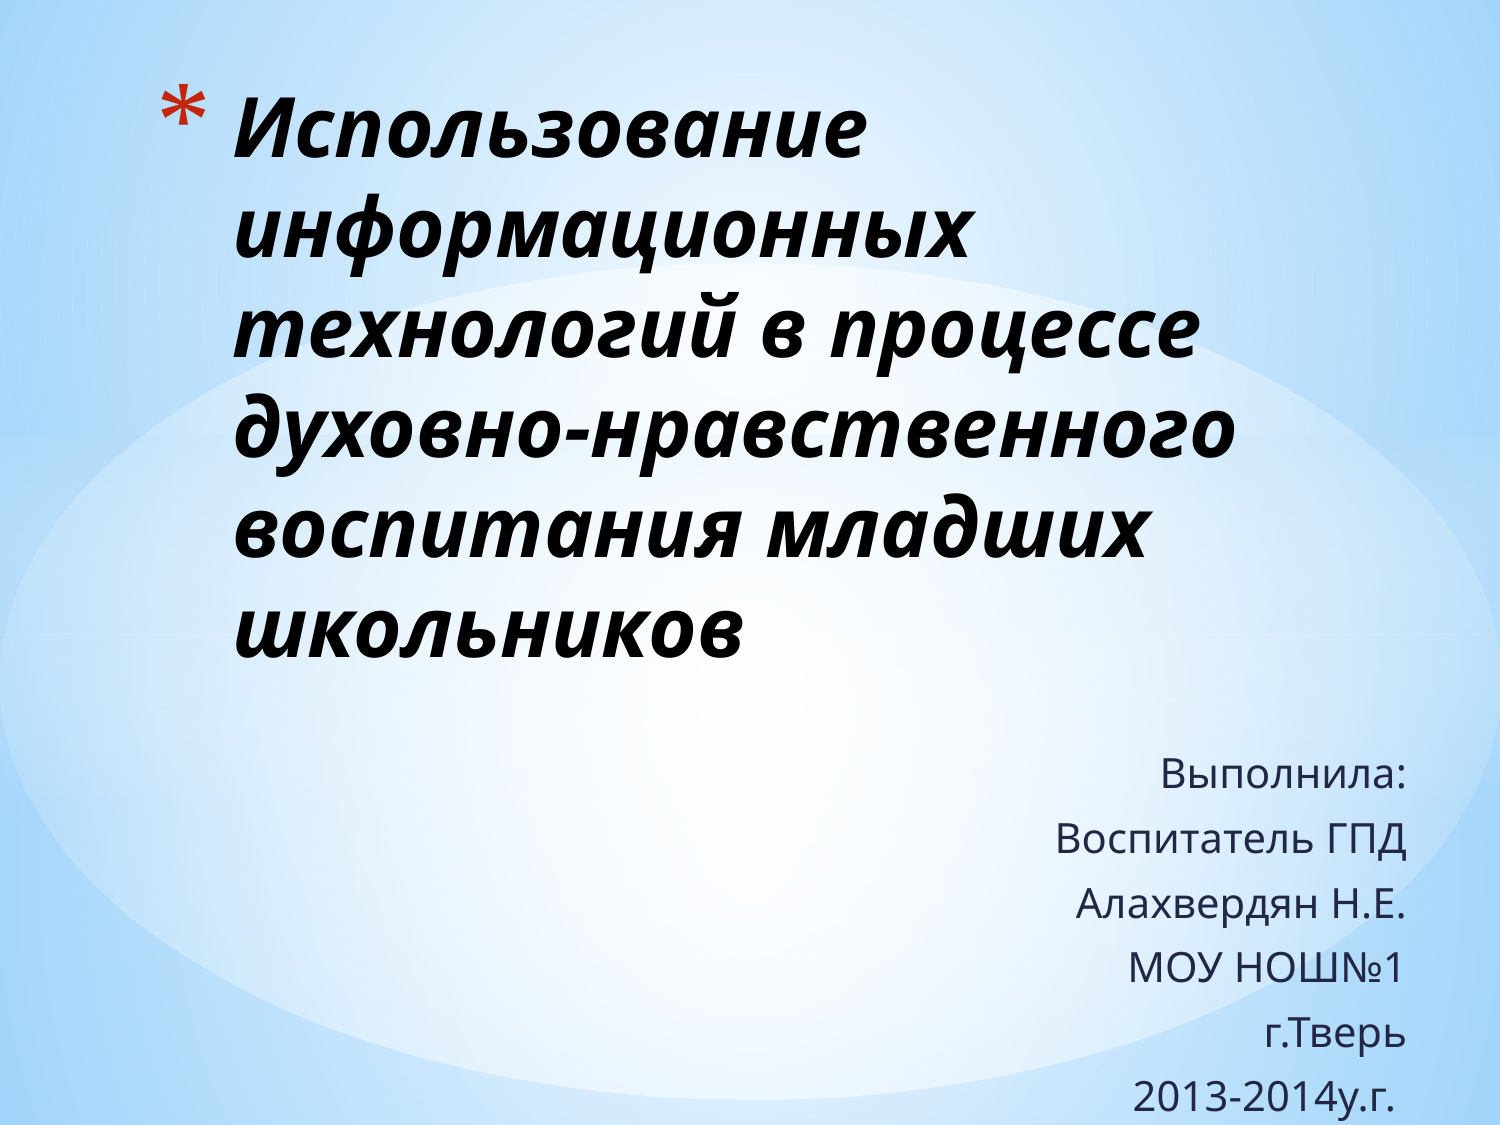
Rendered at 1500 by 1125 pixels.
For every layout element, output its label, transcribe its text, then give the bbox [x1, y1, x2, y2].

subtitle Выполнила: Воспитатель ГПД Алахвердян Н.Е. МОУ НОШ№1 г.Тверь 2013-2014у.г. [371, 739, 1422, 1028]
title Использование информационных технологий в процессе духовно-нравственного воспитания младших школьников [112, 66, 1266, 692]
